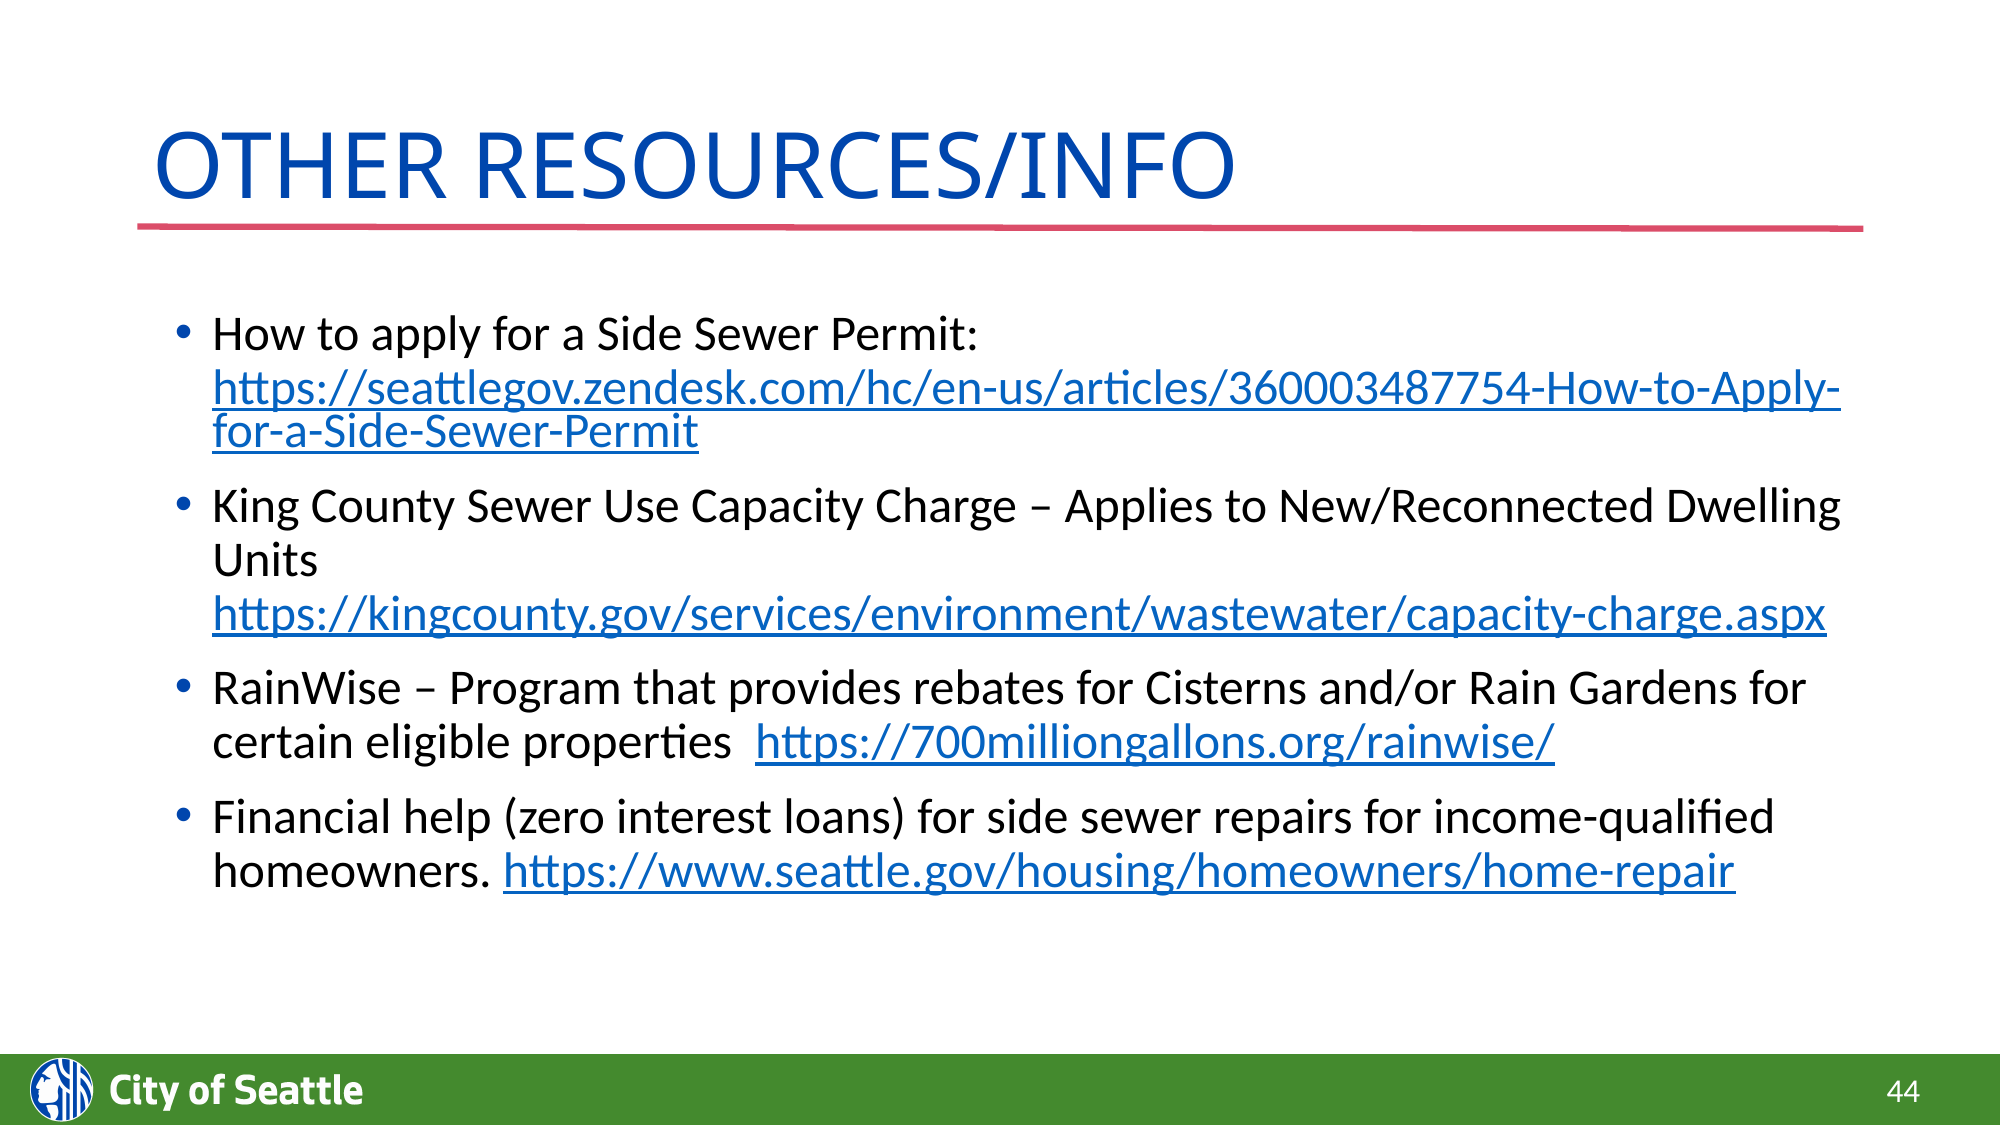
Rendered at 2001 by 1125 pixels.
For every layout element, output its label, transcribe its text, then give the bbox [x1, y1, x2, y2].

picture [0, 1028, 392, 1125]
list How to apply for a Side Sewer Permit: https://seattlegov.zendesk.com/hc/en-us/articles/360003487754-How-to-Apply-for-a-Side-Sewer-Permit King County Sewer Use Capacity Charge – Applies to New/Reconnected Dwelling Units https://kingcounty.gov/services/environment/wastewater/capacity-charge.aspx RainWise – Program that provides rebates for Cisterns and/or Rain Gardens for certain eligible properties https://700milliongallons.org/rainwise/ Financial help (zero interest loans) for side sewer repairs for income-qualified homeowners. https://www.seattle.gov/housing/homeowners/home-repair [137, 299, 1863, 1014]
title Other resources/Info [137, 59, 1863, 278]
